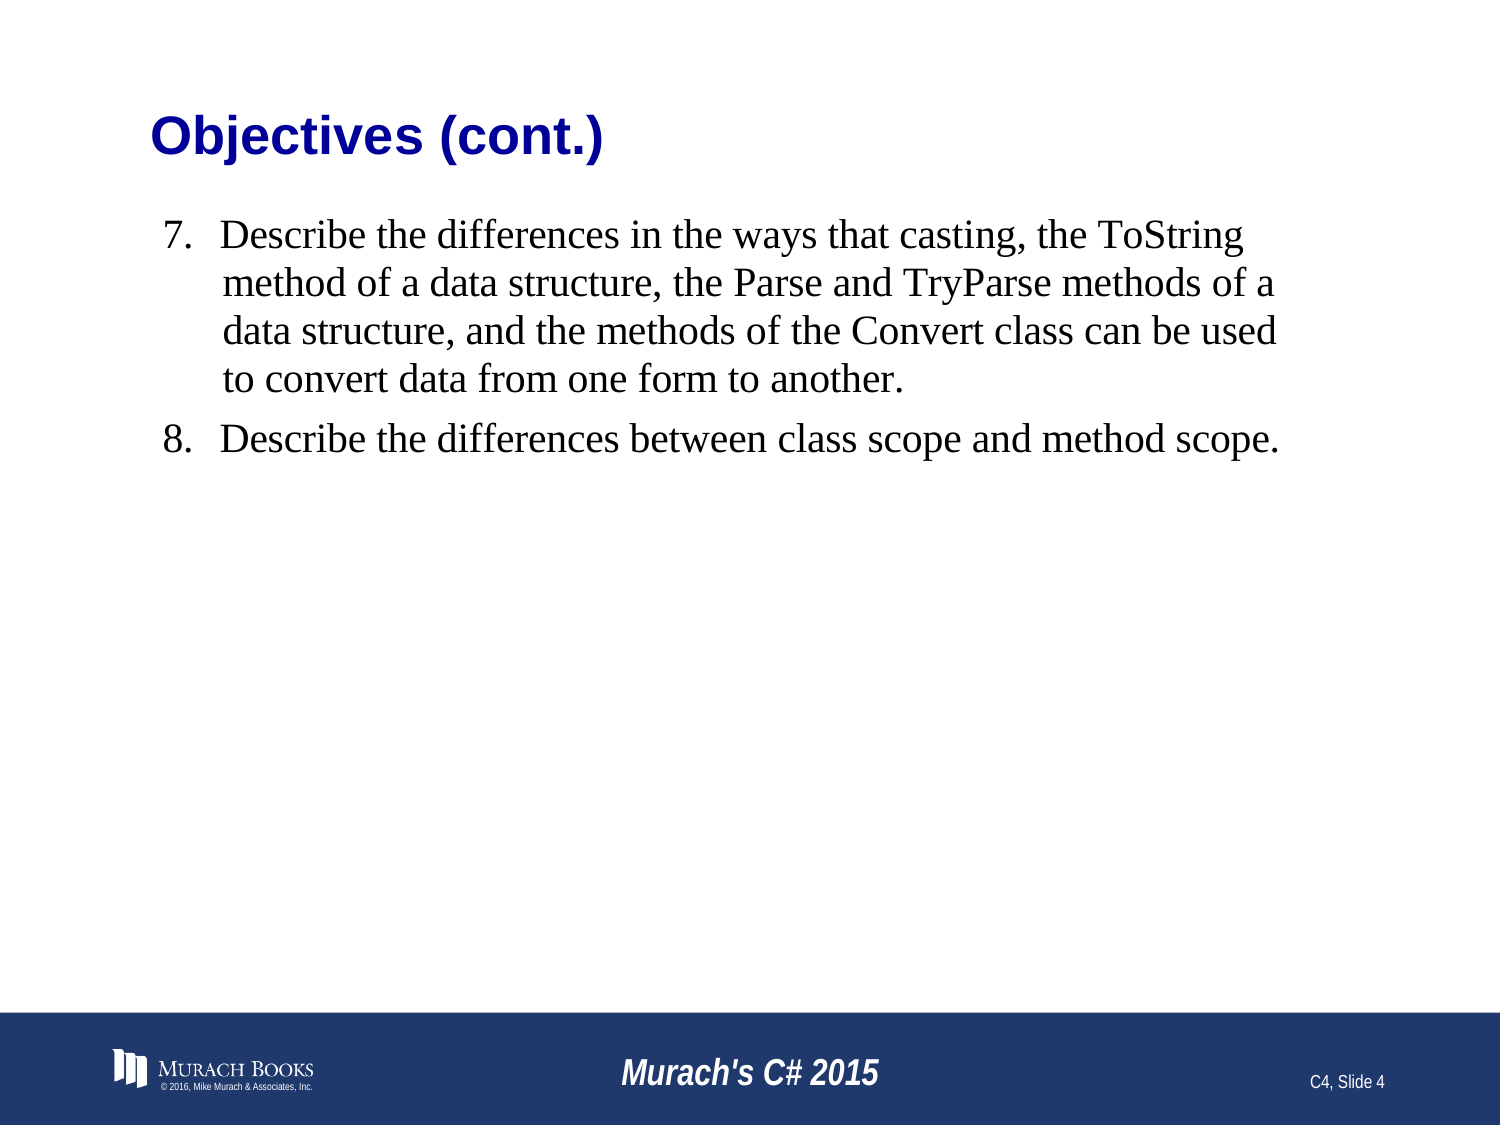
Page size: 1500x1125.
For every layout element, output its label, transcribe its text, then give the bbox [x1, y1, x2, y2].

slide_number Murach's C# 2015 [463, 1025, 1050, 1100]
title Objectives (cont.) [150, 99, 1350, 166]
footer © 2016, Mike Murach & Associates, Inc. [12, 1025, 463, 1100]
slide_number C4, Slide 4 [1087, 1025, 1400, 1100]
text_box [162, 210, 1361, 476]
